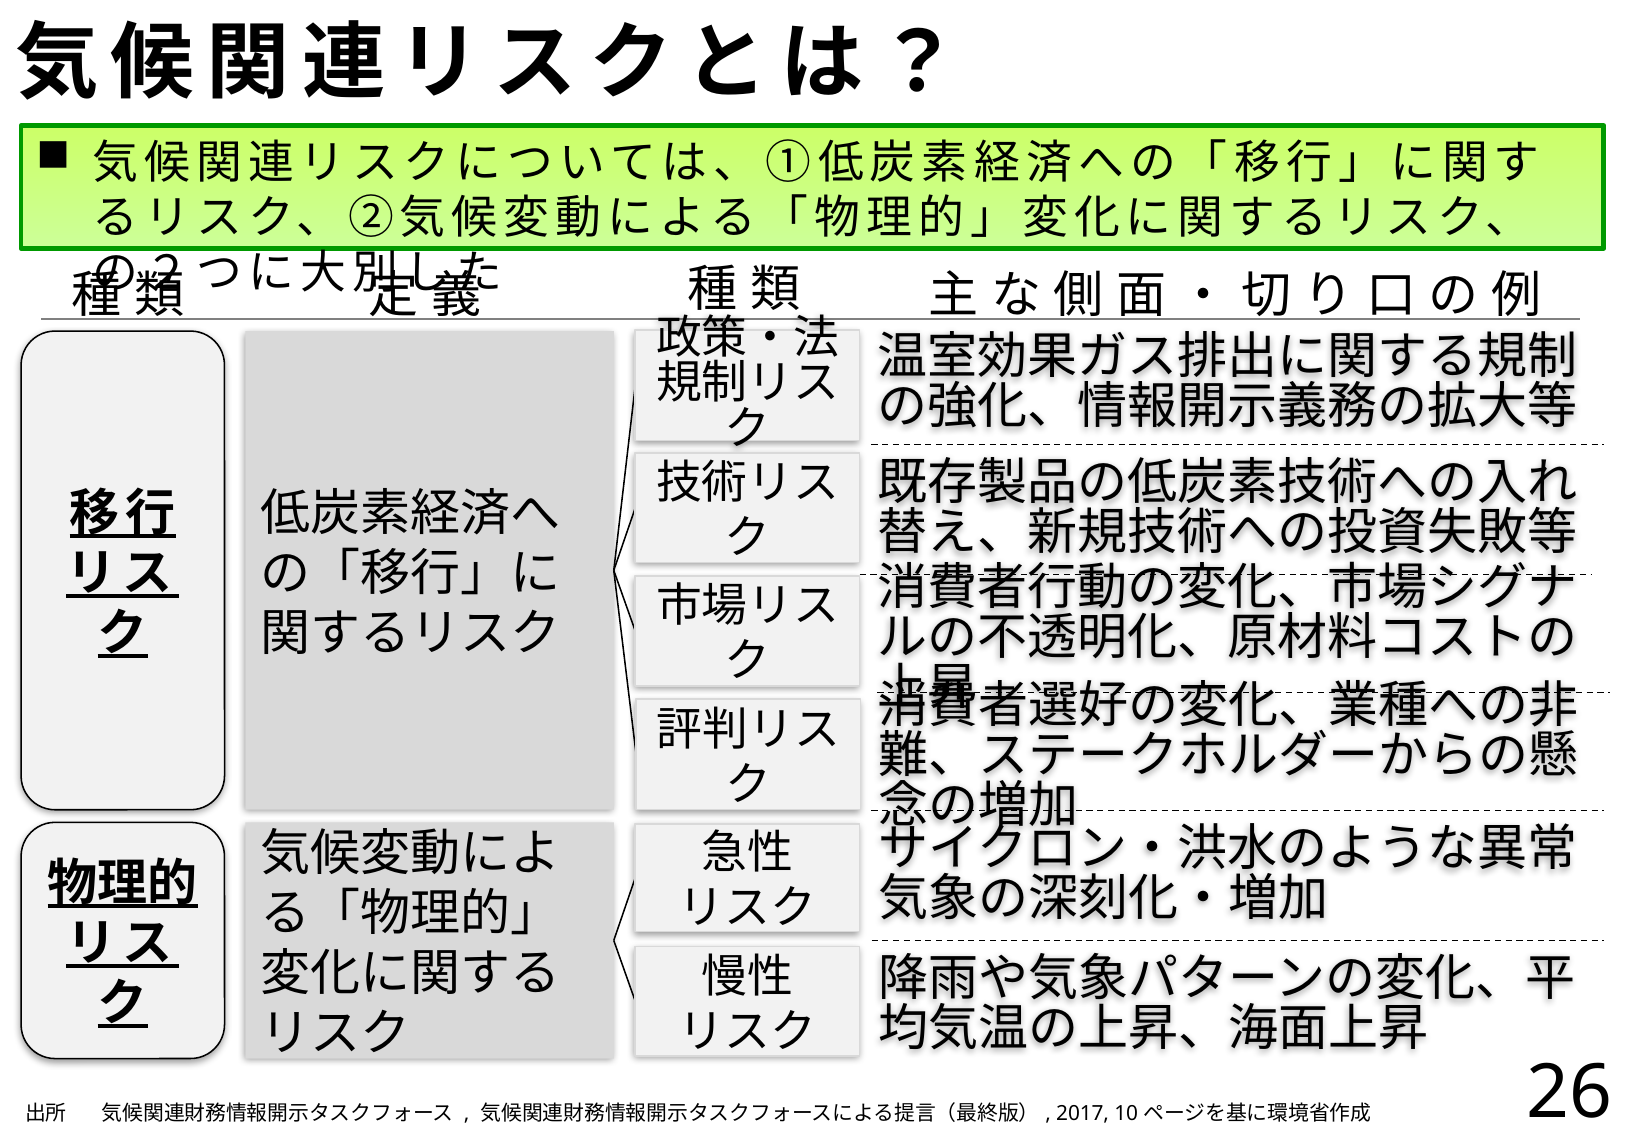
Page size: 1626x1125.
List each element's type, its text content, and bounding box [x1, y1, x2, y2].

text_box 種類 [628, 249, 860, 318]
text_box 主な側面・切り口の例 [860, 255, 1611, 329]
text_box 技術リスク [640, 452, 860, 563]
slide_number 26 [1426, 1035, 1625, 1096]
text_box 気候変動による「物理的」変化に関するリスク [245, 822, 615, 1059]
text_box 評判リスク [635, 698, 861, 810]
table_header 気候関連財務情報開示タスクフォース , 気候関連財務情報開示タスクフォースによる提言（最終版）, 2017, 10ページを基に環境省作成 [102, 1096, 1625, 1125]
text_box 移行 リスク [20, 330, 226, 811]
text_box 政策・法規制リスク [634, 329, 860, 441]
text_box 定義 [309, 255, 541, 318]
text_box 種類 [46, 255, 209, 318]
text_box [613, 570, 637, 755]
table_header 出所 [25, 1096, 102, 1125]
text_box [613, 940, 636, 1002]
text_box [613, 507, 636, 568]
text_box 急性 リスク [634, 823, 860, 932]
text_box 市場リスク [641, 575, 860, 687]
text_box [871, 329, 1611, 1059]
title 気候関連リスクとは？ [0, 1, 1625, 67]
text_box 低炭素経済への「移行」に関するリスク [245, 330, 615, 810]
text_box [613, 877, 636, 939]
text_box 慢性 リスク [634, 946, 860, 1057]
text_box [613, 384, 636, 507]
text_box 物理的 リスク [20, 821, 226, 1060]
list 気候関連リスクについては、①低炭素経済への「移行」に関するリスク、②気候変動による「物理的」変化に関するリスク、の２つに大別した [19, 123, 1606, 251]
